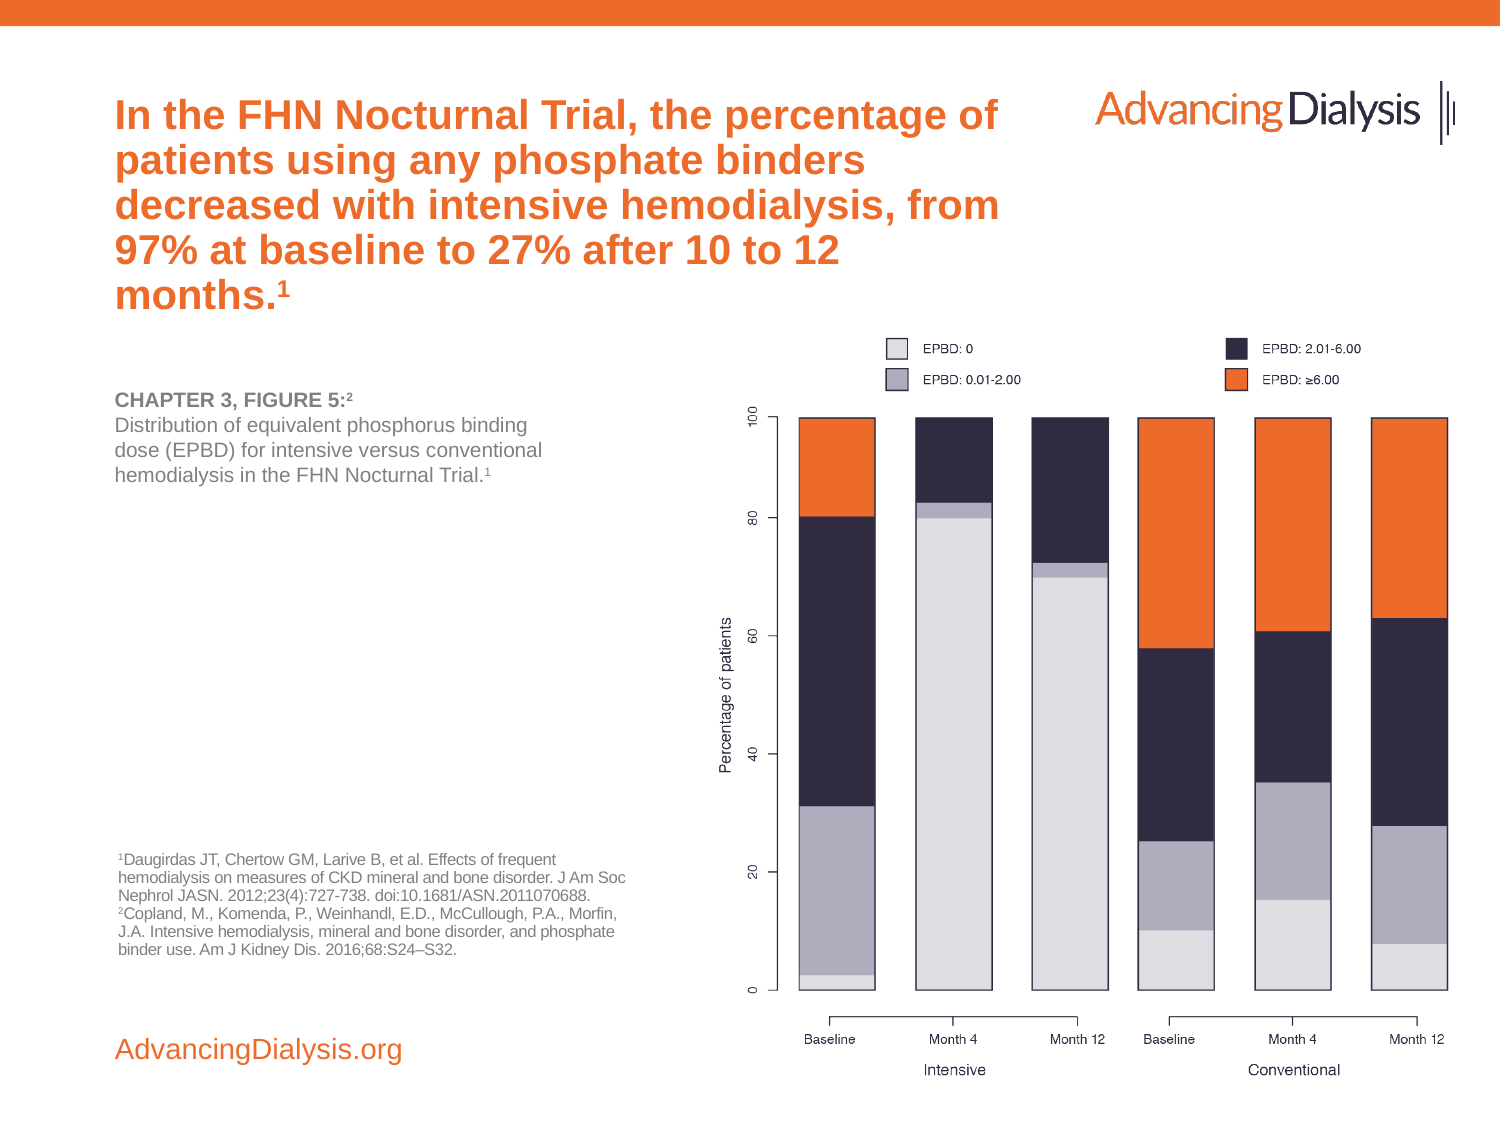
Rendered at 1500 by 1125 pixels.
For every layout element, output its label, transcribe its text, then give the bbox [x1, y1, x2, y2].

text_box 1Daugirdas JT, Chertow GM, Larive B, et al. Effects of frequent hemodialysis on measures of CKD mineral and bone disorder. J Am Soc Nephrol JASN. 2012;23(4):727-738. doi:10.1681/ASN.2011070688. 2Copland, M., Komenda, P., Weinhandl, E.D., McCullough, P.A., Morfin, J.A. Intensive hemodialysis, mineral and bone disorder, and phosphate binder use. Am J Kidney Dis. 2016;68:S24–S32. [106, 853, 628, 959]
picture [680, 300, 1466, 1106]
text_box [105, 338, 601, 826]
picture [1095, 81, 1455, 145]
title In the FHN Nocturnal Trial, the percentage of patients using any phosphate binders decreased with intensive hemodialysis, from 97% at baseline to 27% after 10 to 12 months.1 [103, 75, 1034, 338]
text_box AdvancingDialysis.org [102, 997, 613, 1067]
